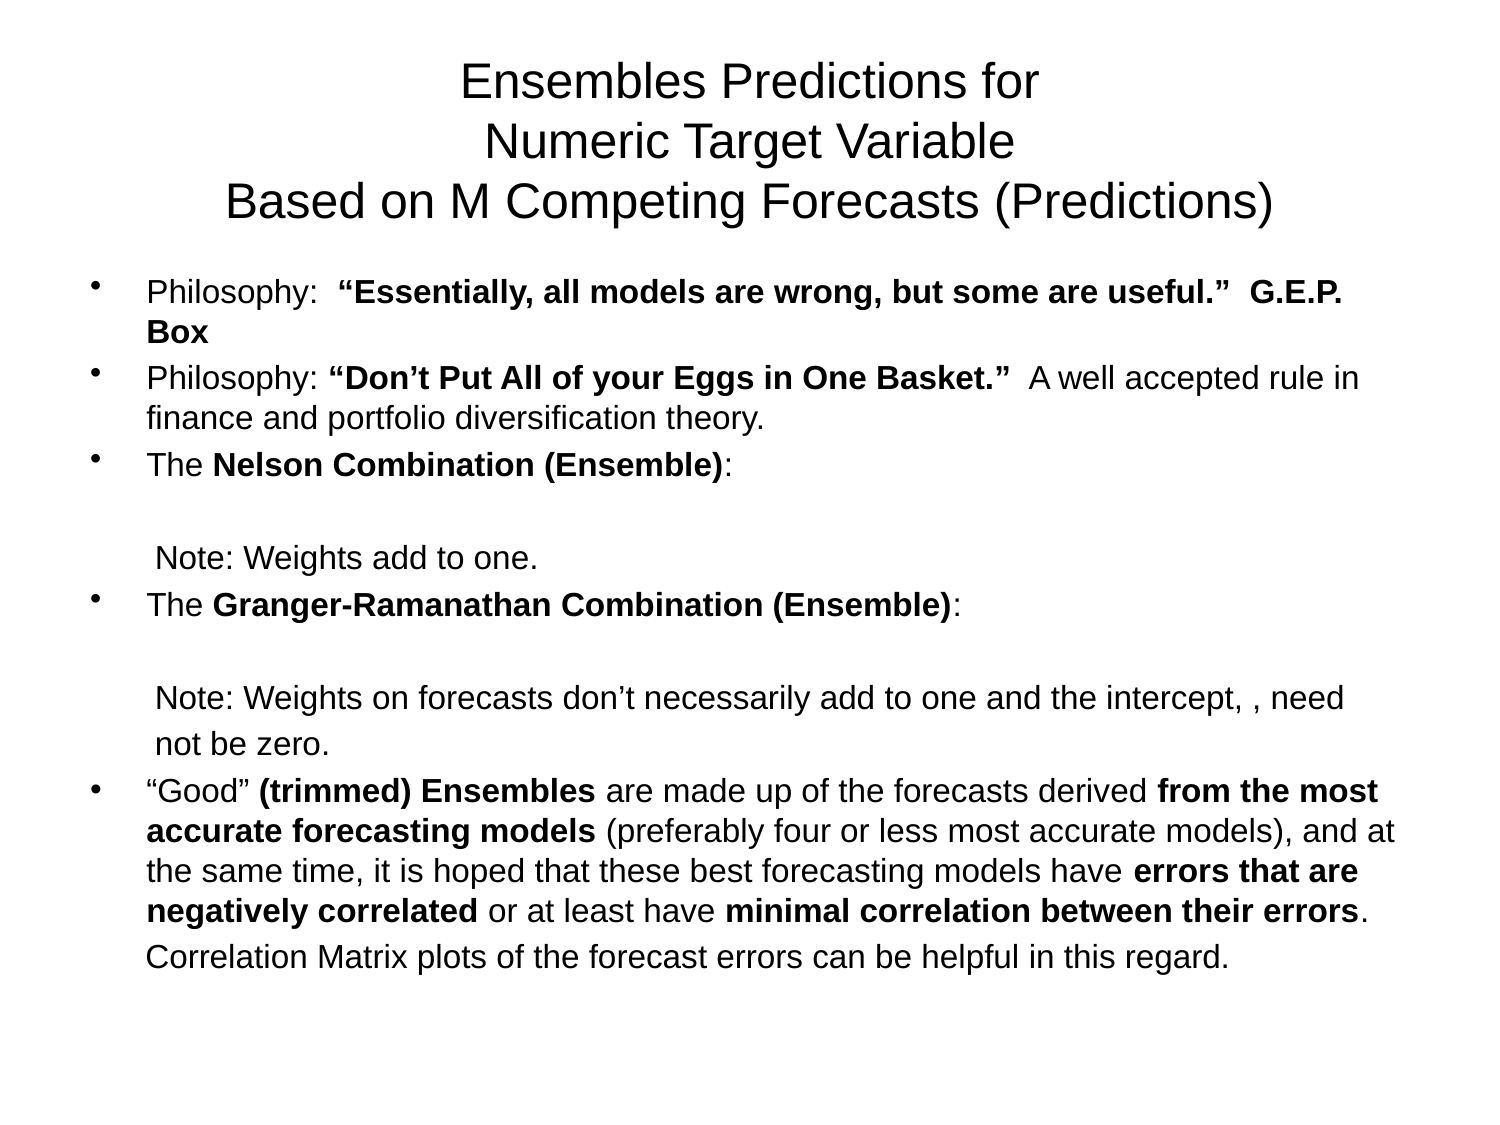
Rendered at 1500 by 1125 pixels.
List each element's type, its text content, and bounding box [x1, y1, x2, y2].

title Ensembles Predictions for Numeric Target Variable Based on M Competing Forecasts (Predictions) [75, 45, 1425, 233]
